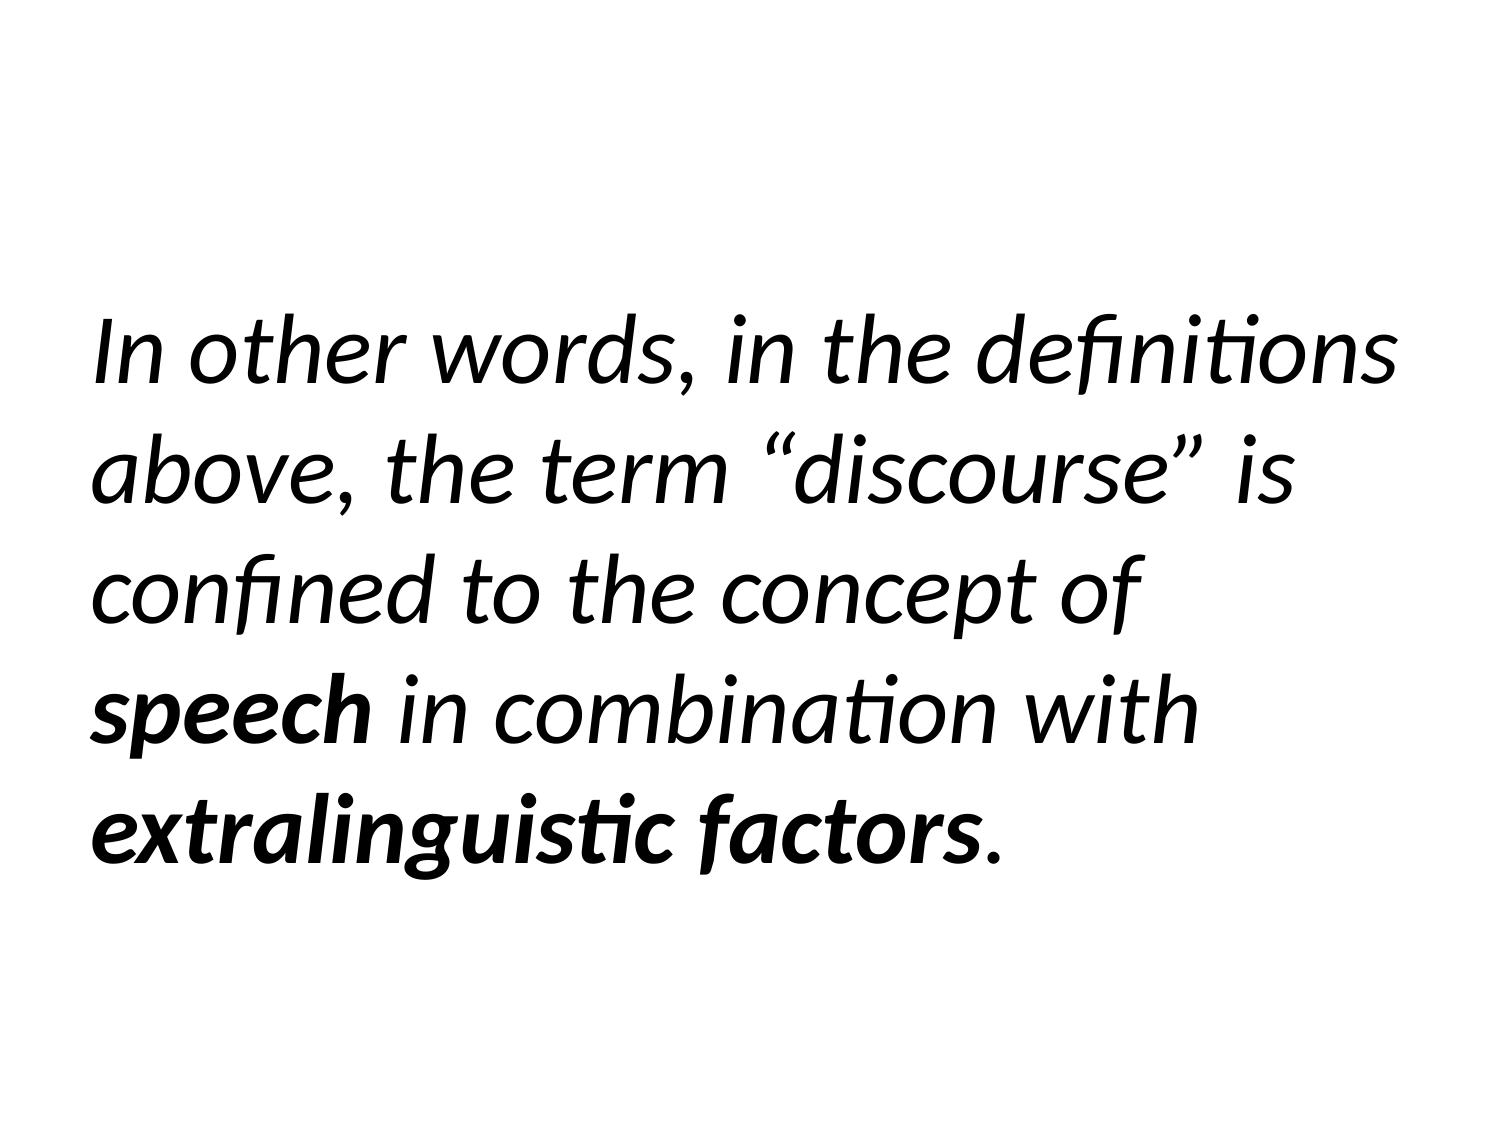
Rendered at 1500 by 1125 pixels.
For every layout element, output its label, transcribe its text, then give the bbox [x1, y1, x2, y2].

list In other words, in the definitions above, the term “discourse” is confined to the concept of speech in combination with extralinguistic factors. [75, 117, 1425, 1005]
